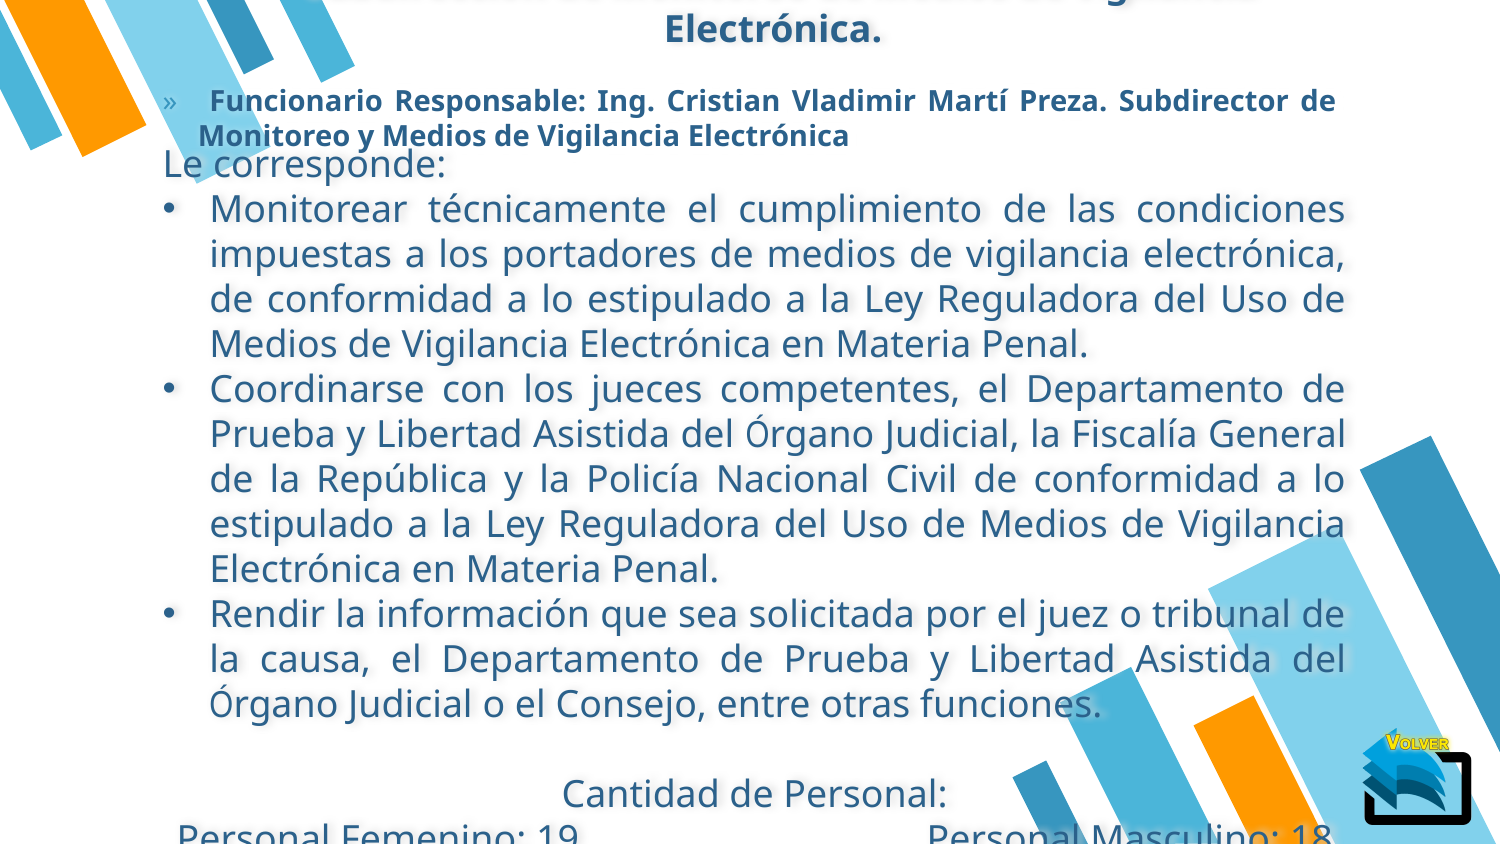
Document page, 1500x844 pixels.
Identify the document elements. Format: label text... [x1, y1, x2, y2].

picture [1361, 726, 1472, 827]
text_box Funcionario Responsable: Ing. Cristian Vladimir Martí Preza. Subdirector de Monitoreo y Medios de Vigilancia Electrónica [147, 67, 1353, 162]
text_box Subdirección de Monitoreo de Medios de Vigilancia Electrónica. Le corresponde: Monitorear técnicamente el cumplimiento de las condiciones impuestas a los portadores de medios de vigilancia electrónica, de conformidad a lo estipulado a la Ley Reguladora del Uso de Medios de Vigilancia Electrónica en Materia Penal. Coordinarse con los jueces competentes, el Departamento de Prueba y Libertad Asistida del Órgano Judicial, la Fiscalía General de la República y la Policía Nacional Civil de conformidad a lo estipulado a la Ley Reguladora del Uso de Medios de Vigilancia Electrónica en Materia Penal. Rendir la información que sea solicitada por el juez o tribunal de la causa, el Departamento de Prueba y Libertad Asistida del Órgano Judicial o el Consejo, entre otras funciones. Cantidad de Personal: Personal Femenino: 19 Personal Masculino: 18 [147, 43, 1362, 812]
text_box Funcionario Responsable: Cmte. Miguel Ángel Hernández. Director Centro Penal Quezaltepeque [147, 63, 1359, 169]
